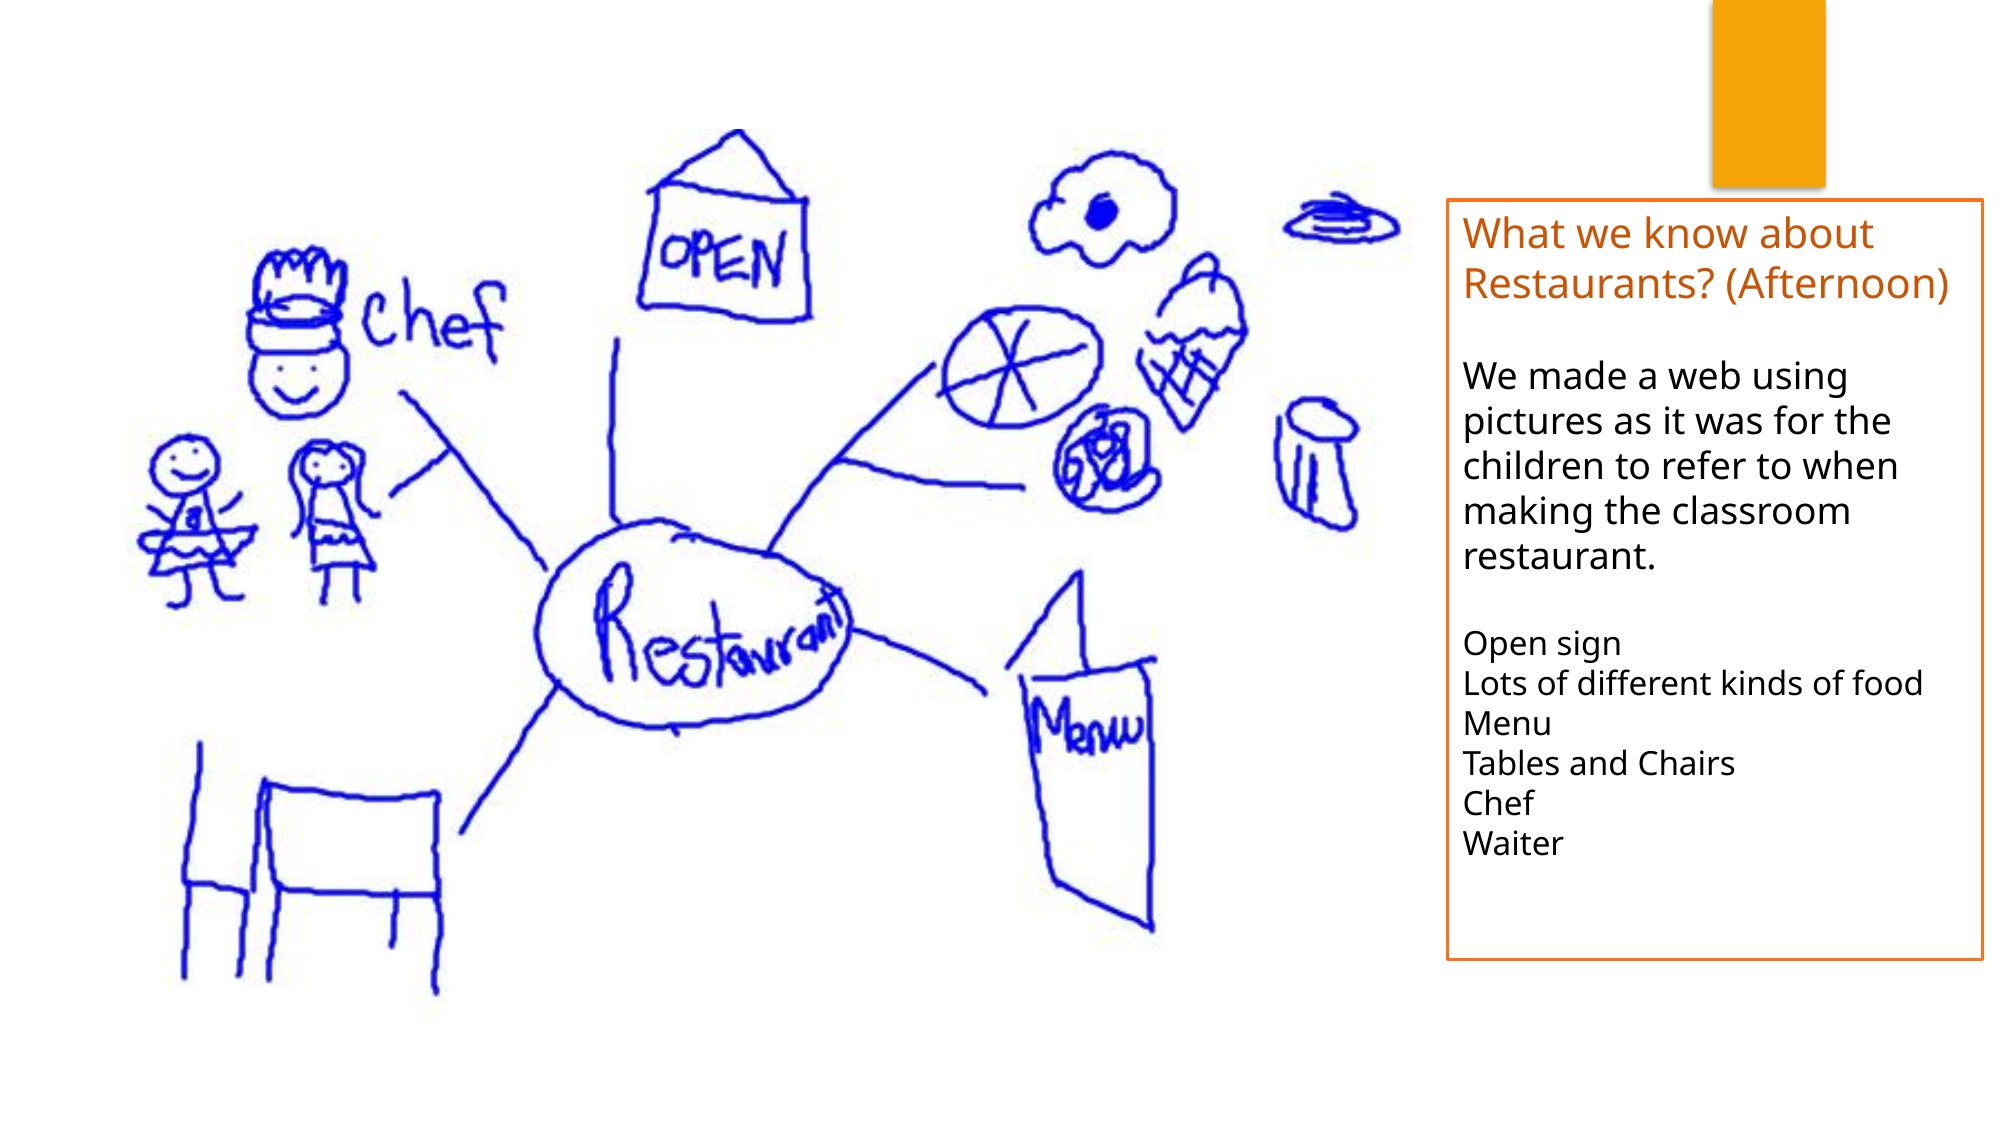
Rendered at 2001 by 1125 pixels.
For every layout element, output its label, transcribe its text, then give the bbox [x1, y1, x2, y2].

picture [21, 129, 1448, 1125]
text_box What we know about Restaurants? (Afternoon) We made a web using pictures as it was for the children to refer to when making the classroom restaurant. Open sign Lots of different kinds of food Menu Tables and Chairs Chef Waiter [1452, 198, 1984, 961]
